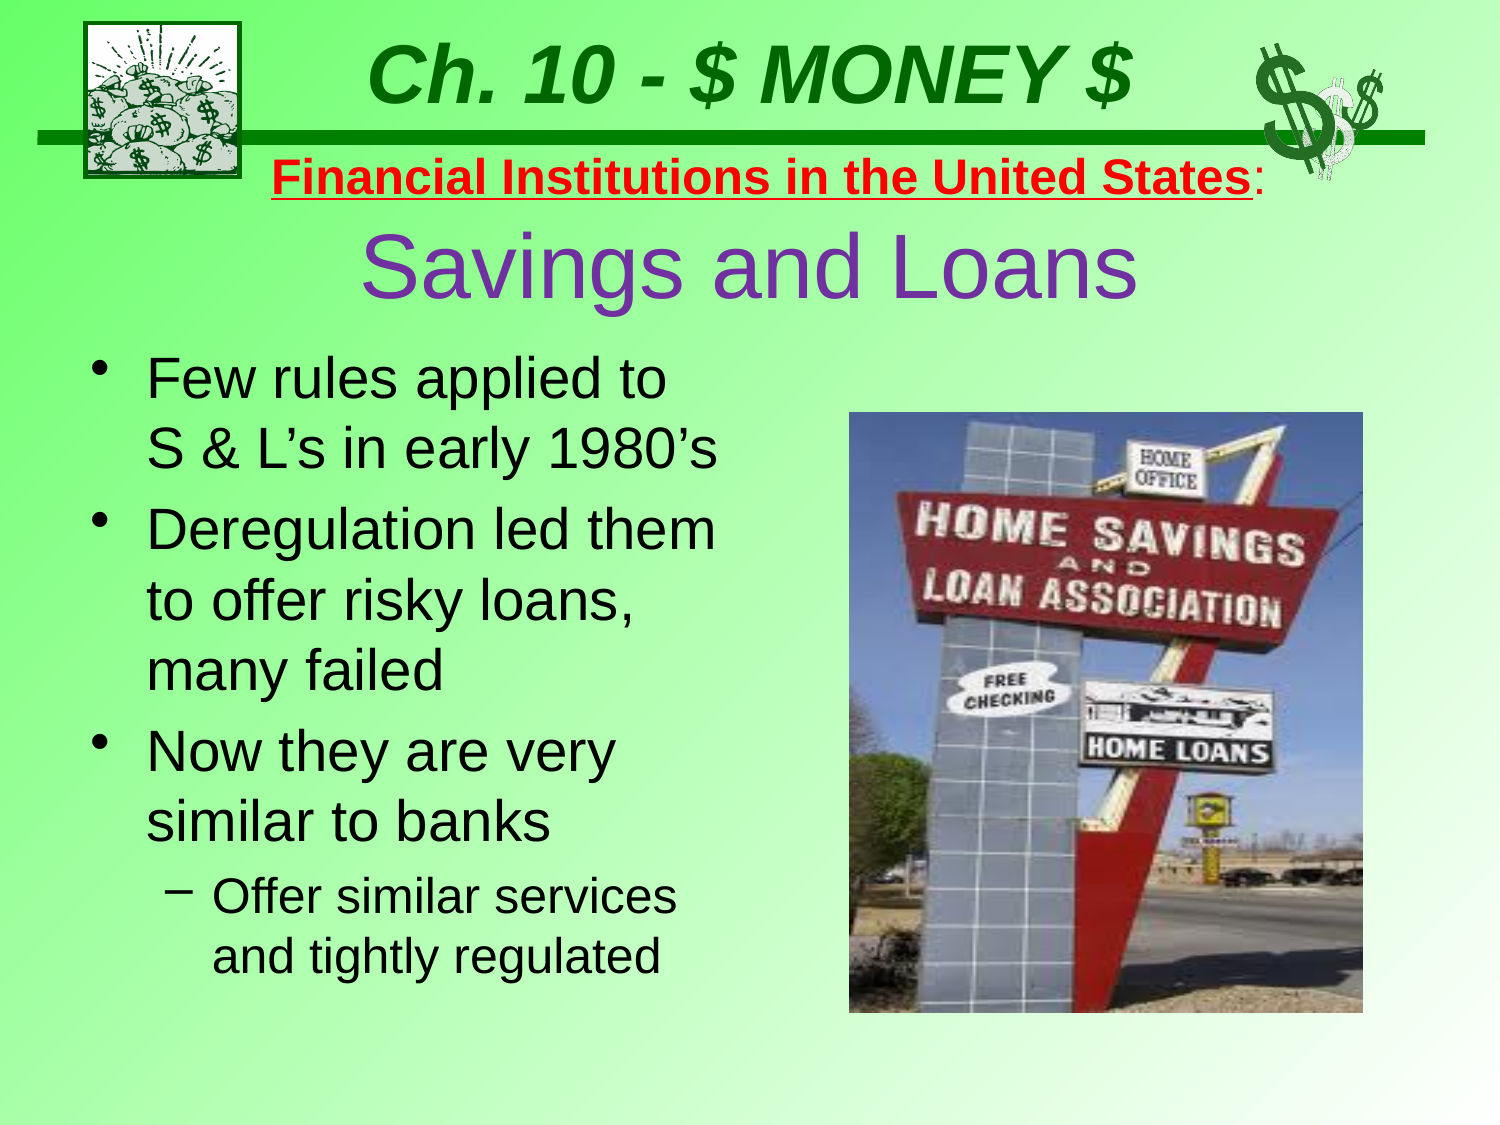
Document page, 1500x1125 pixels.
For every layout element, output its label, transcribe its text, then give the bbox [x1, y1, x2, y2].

picture [88, 25, 237, 175]
text_box Financial Institutions in the United States: [237, 137, 1300, 213]
list Few rules applied to S & L’s in early 1980’s Deregulation led them to offer risky loans, many failed Now they are very similar to banks Offer similar services and tightly regulated [74, 332, 738, 1076]
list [849, 412, 1363, 1013]
picture [1250, 37, 1389, 186]
title Savings and Loans [75, 200, 1425, 388]
